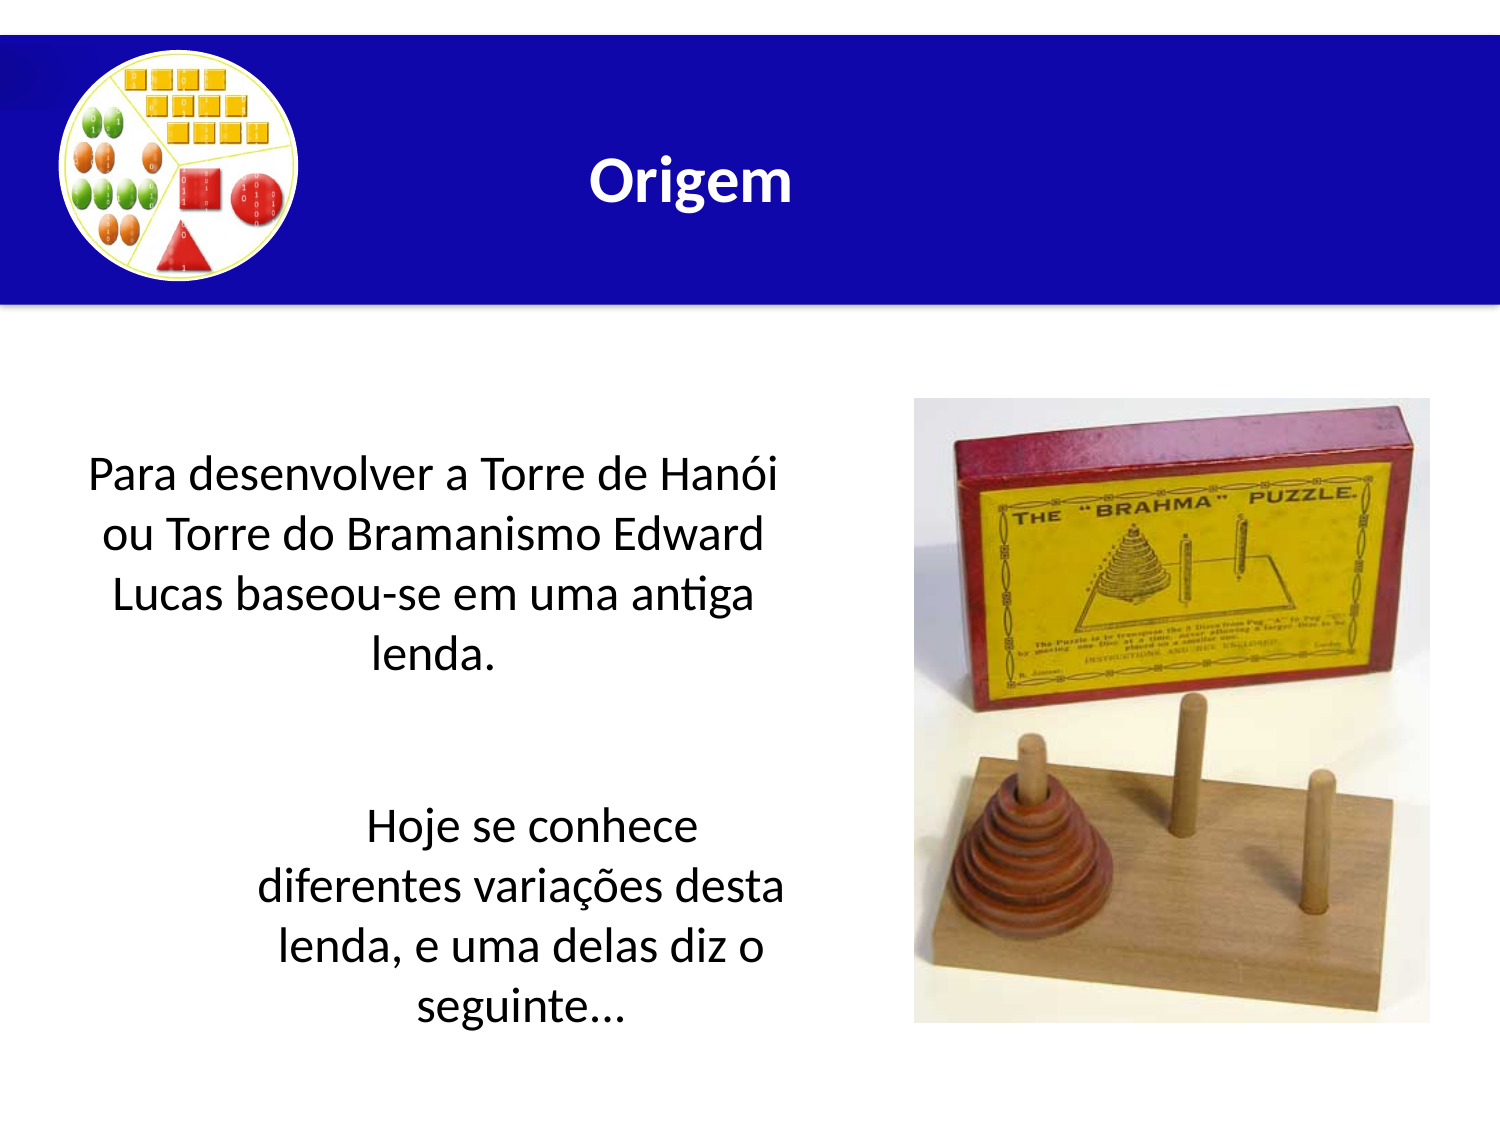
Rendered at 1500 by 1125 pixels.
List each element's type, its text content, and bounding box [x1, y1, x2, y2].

picture [58, 49, 299, 282]
text_box [0, 35, 1500, 305]
text_box Para desenvolver a Torre de Hanói ou Torre do Bramanismo Edward Lucas baseou-se em uma antiga lenda. [46, 433, 821, 689]
picture [913, 398, 1430, 1023]
text_box Origem [574, 128, 809, 224]
text_box Hoje se conhece diferentes variações desta lenda, e uma delas diz o seguinte... [222, 785, 821, 1040]
